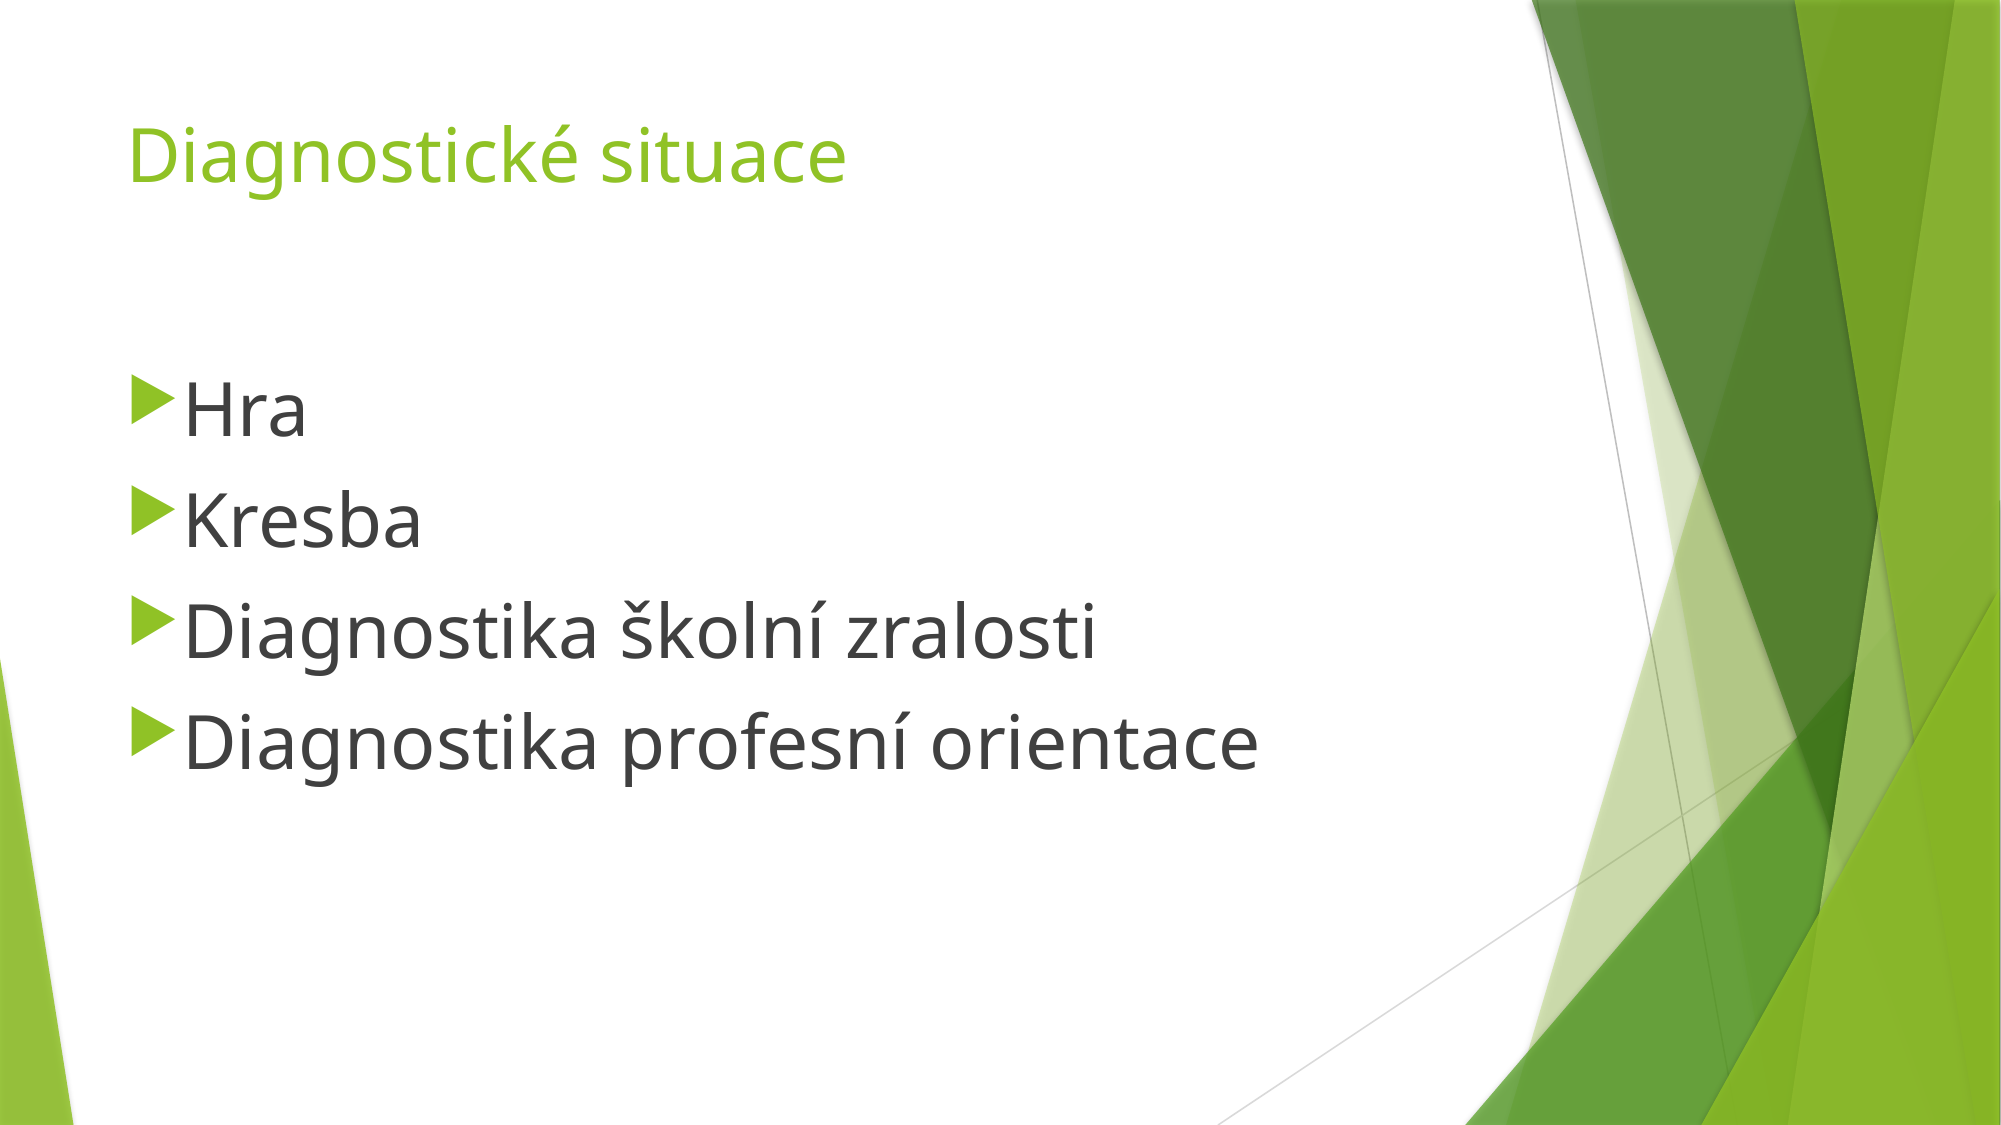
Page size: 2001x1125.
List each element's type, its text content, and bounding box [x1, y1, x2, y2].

title Diagnostické situace [111, 99, 1522, 317]
list Hra Kresba Diagnostika školní zralosti Diagnostika profesní orientace [111, 354, 1522, 992]
